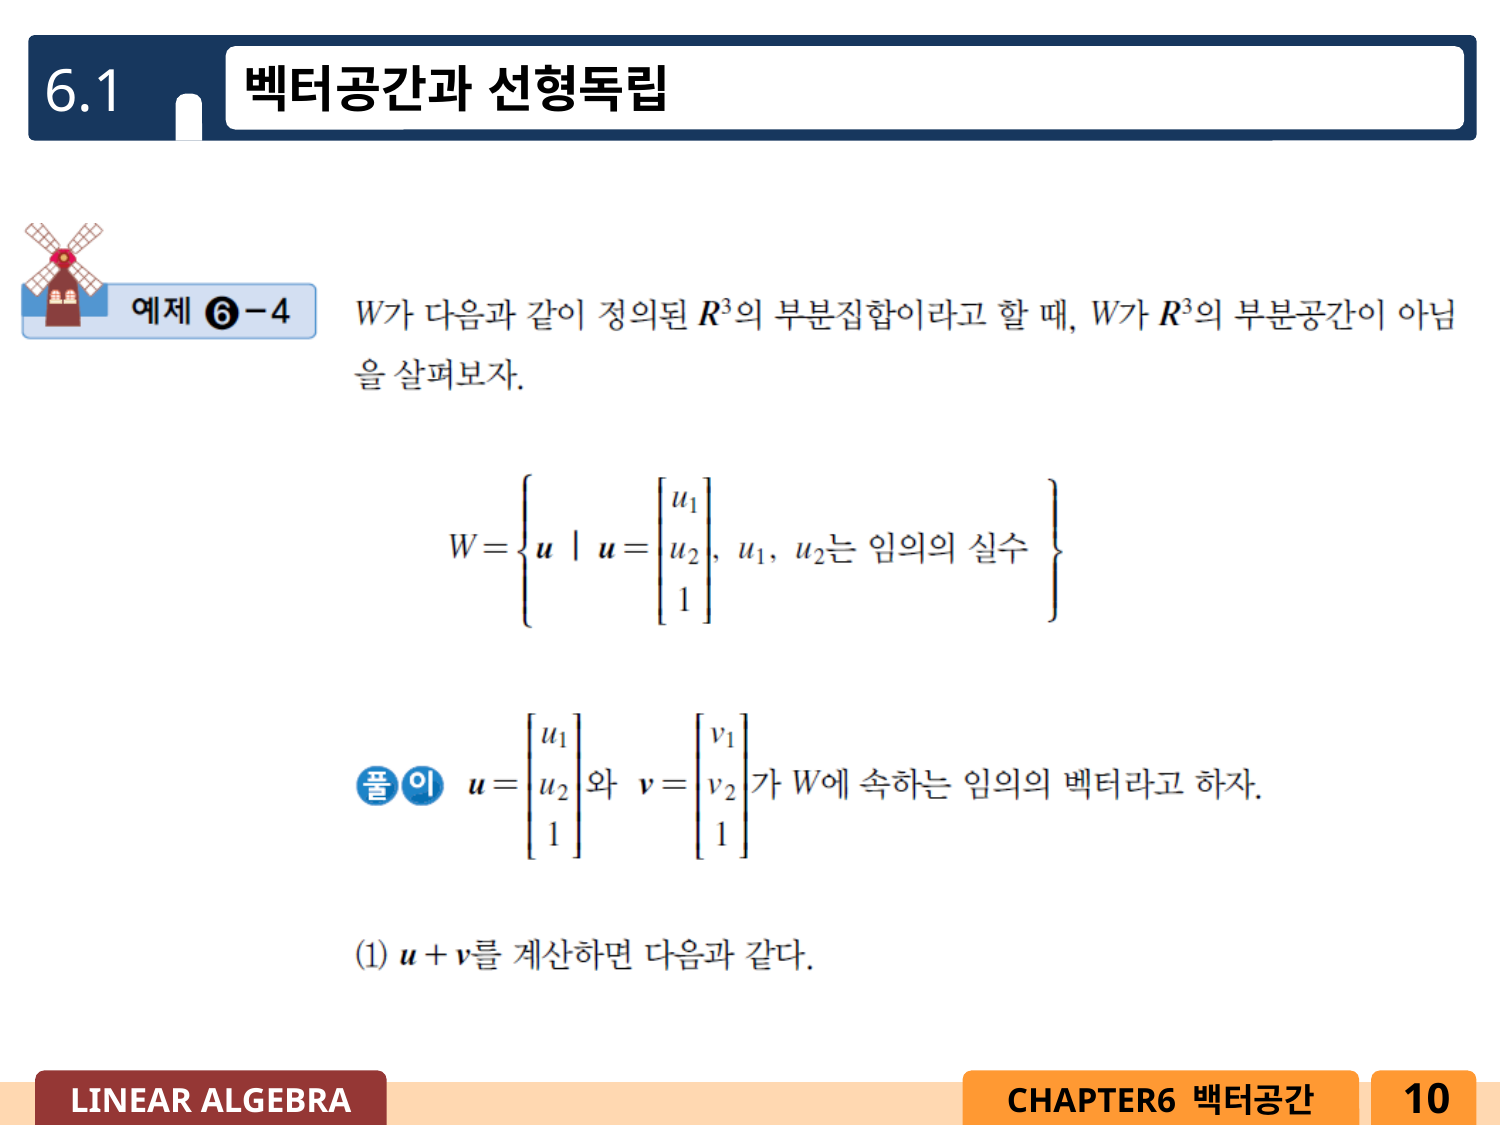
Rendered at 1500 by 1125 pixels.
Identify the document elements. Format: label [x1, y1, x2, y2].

text_box [28, 34, 1477, 141]
text_box [0, 1070, 1500, 1125]
picture [0, 223, 1500, 978]
